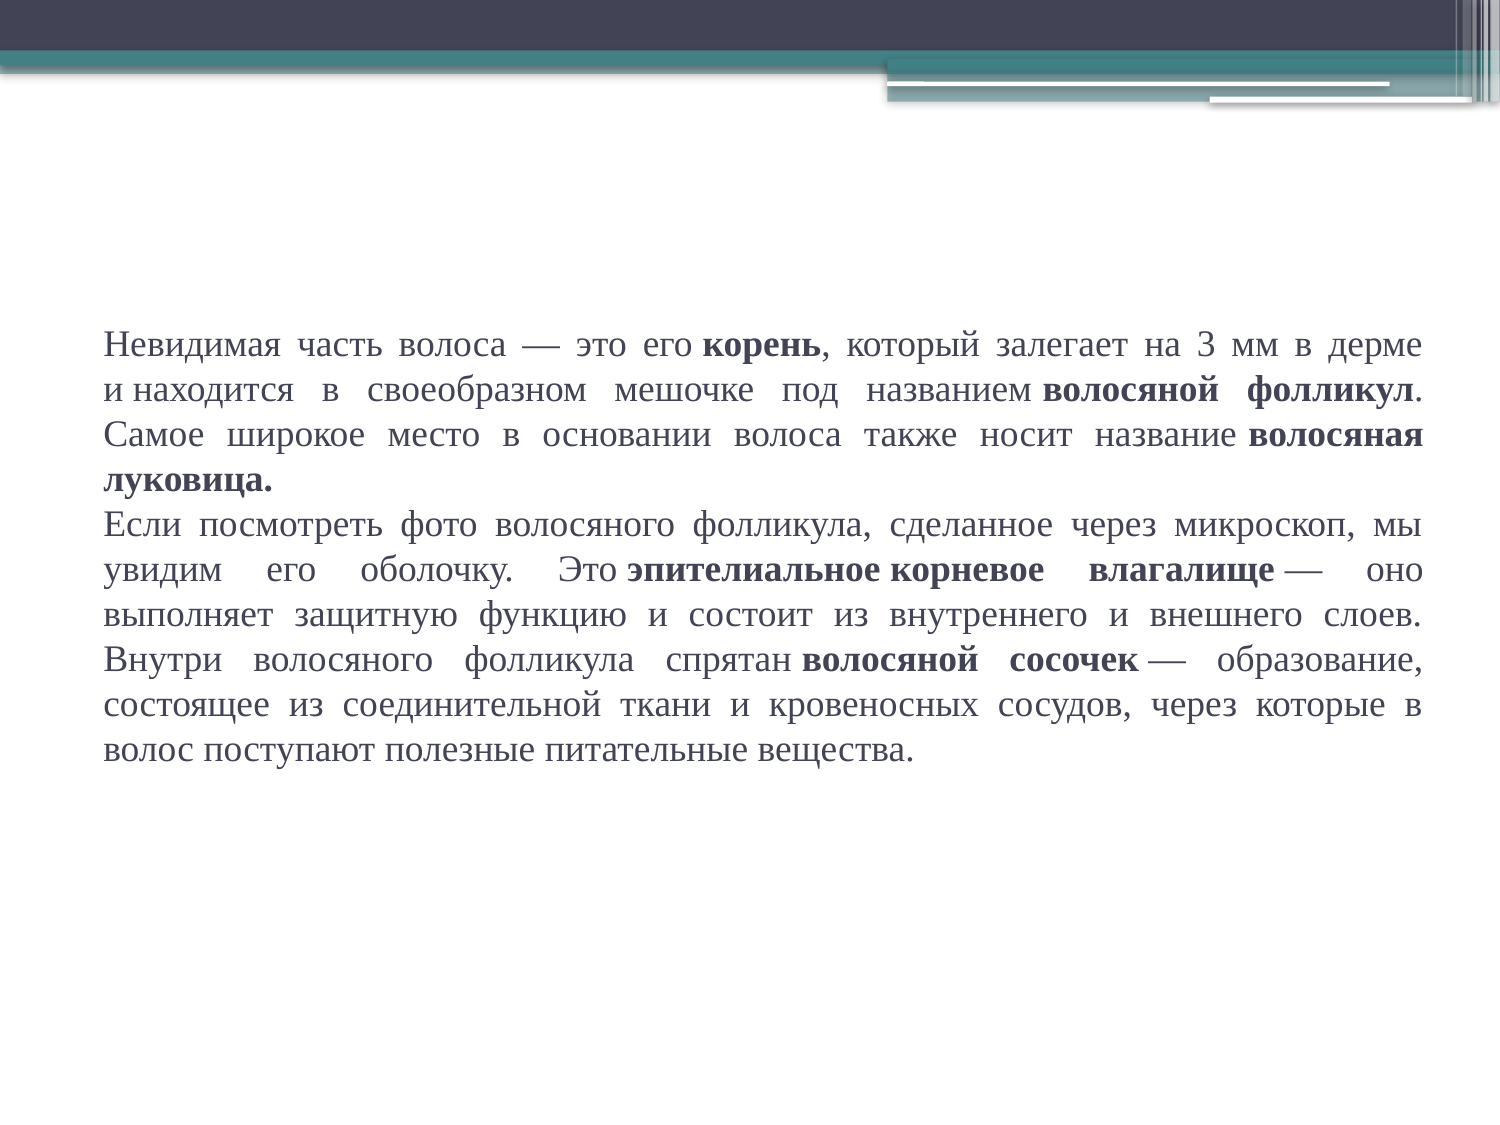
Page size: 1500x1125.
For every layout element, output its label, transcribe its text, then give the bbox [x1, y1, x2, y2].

title Невидимая часть волоса — это его корень, который залегает на 3 мм в дерме и находится в своеобразном мешочке под названием волосяной фолликул. Самое широкое место в основании волоса также носит название волосяная луковица. Если посмотреть фото волосяного фолликула, сделанное через микроскоп, мы увидим его оболочку. Это эпителиальное корневое влагалище — оно выполняет защитную функцию и состоит из внутреннего и внешнего слоев. Внутри волосяного фолликула спрятан волосяной сосочек — образование, состоящее из соединительной ткани и кровеносных сосудов, через которые в волос поступают полезные питательные вещества. [88, 456, 1439, 632]
